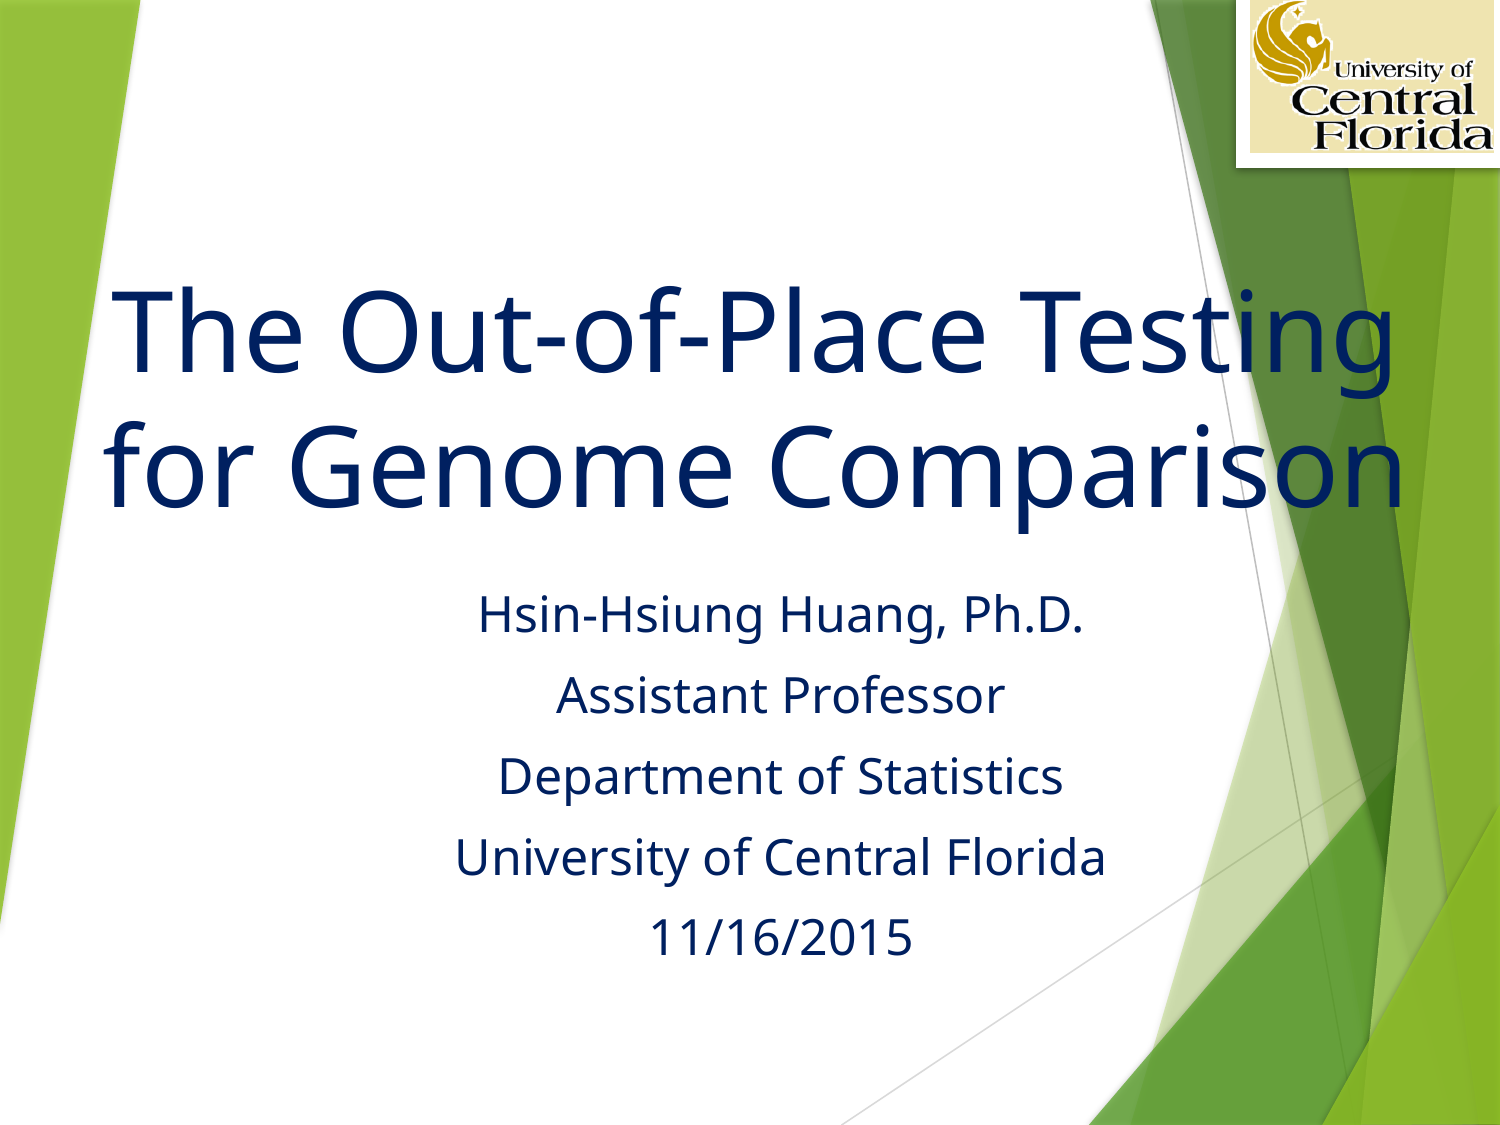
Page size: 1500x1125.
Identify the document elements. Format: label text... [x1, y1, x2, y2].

title The Out-of-Place Testing for Genome Comparison [37, 174, 1475, 538]
subtitle Hsin-Hsiung Huang, Ph.D. Assistant Professor Department of Statistics University of Central Florida 11/16/2015 [87, 575, 1475, 1038]
picture [1249, 0, 1495, 154]
